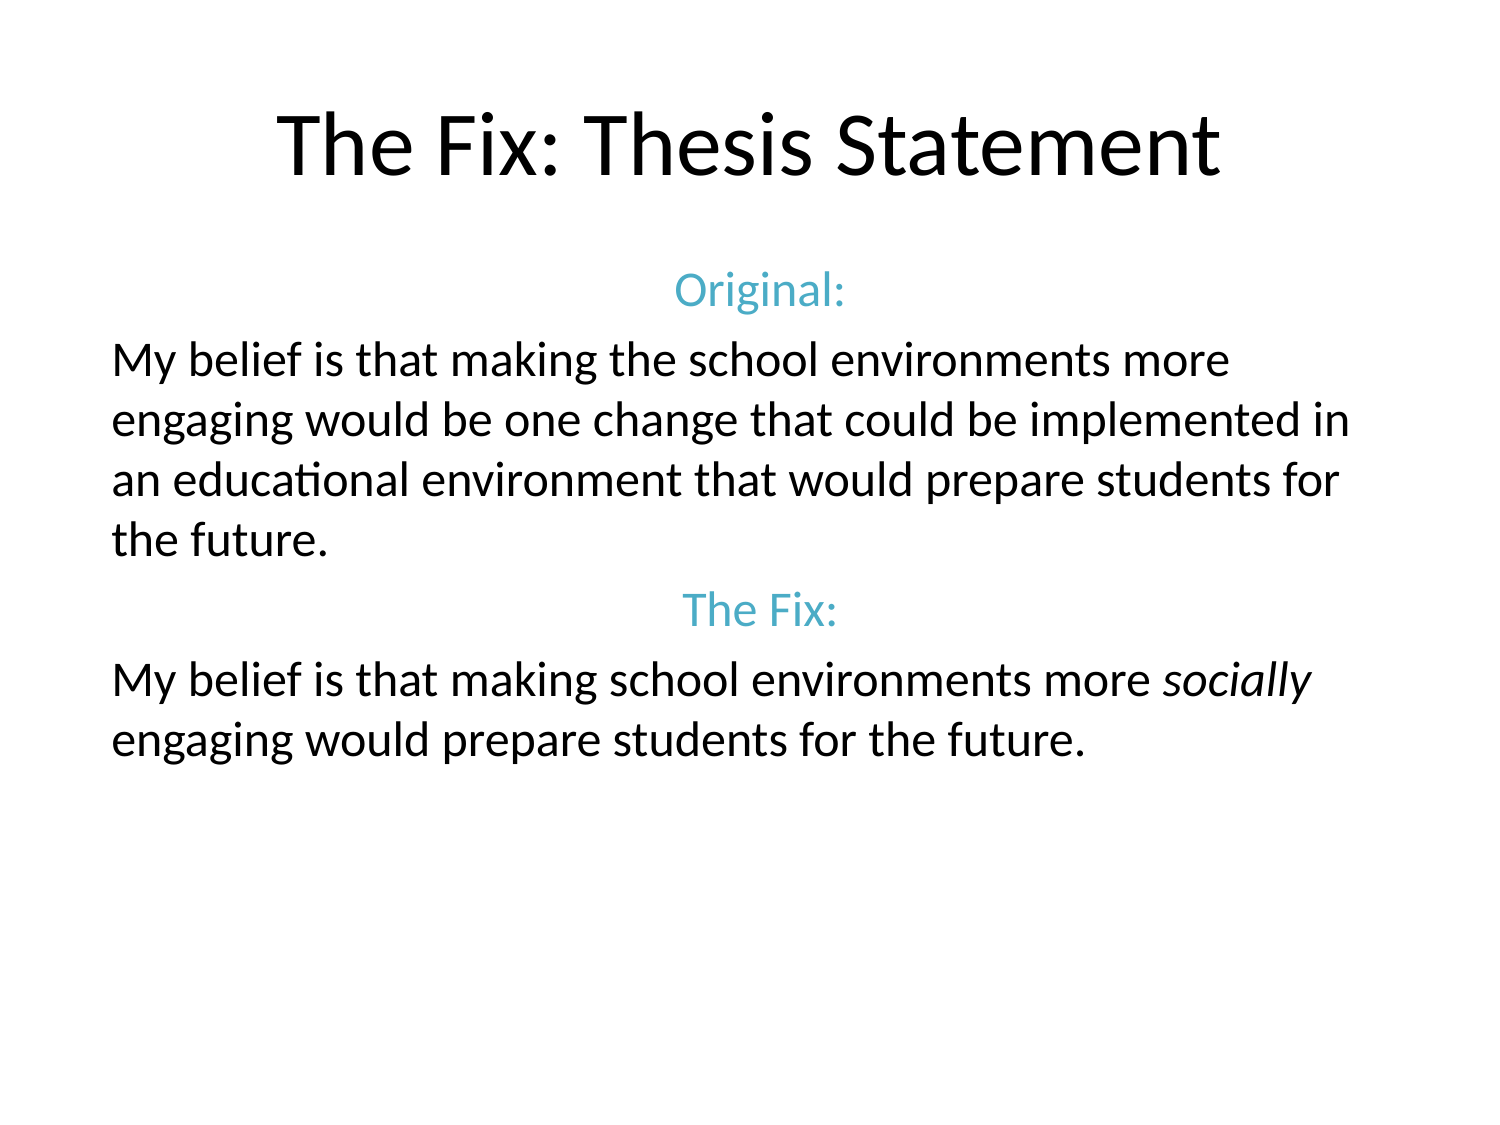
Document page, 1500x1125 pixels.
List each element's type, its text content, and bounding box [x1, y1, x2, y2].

title The Fix: Thesis Statement [75, 45, 1425, 233]
list Original: My belief is that making the school environments more engaging would be one change that could be implemented in an educational environment that would prepare students for the future. The Fix: My belief is that making school environments more socially engaging would prepare students for the future. [96, 248, 1425, 1005]
